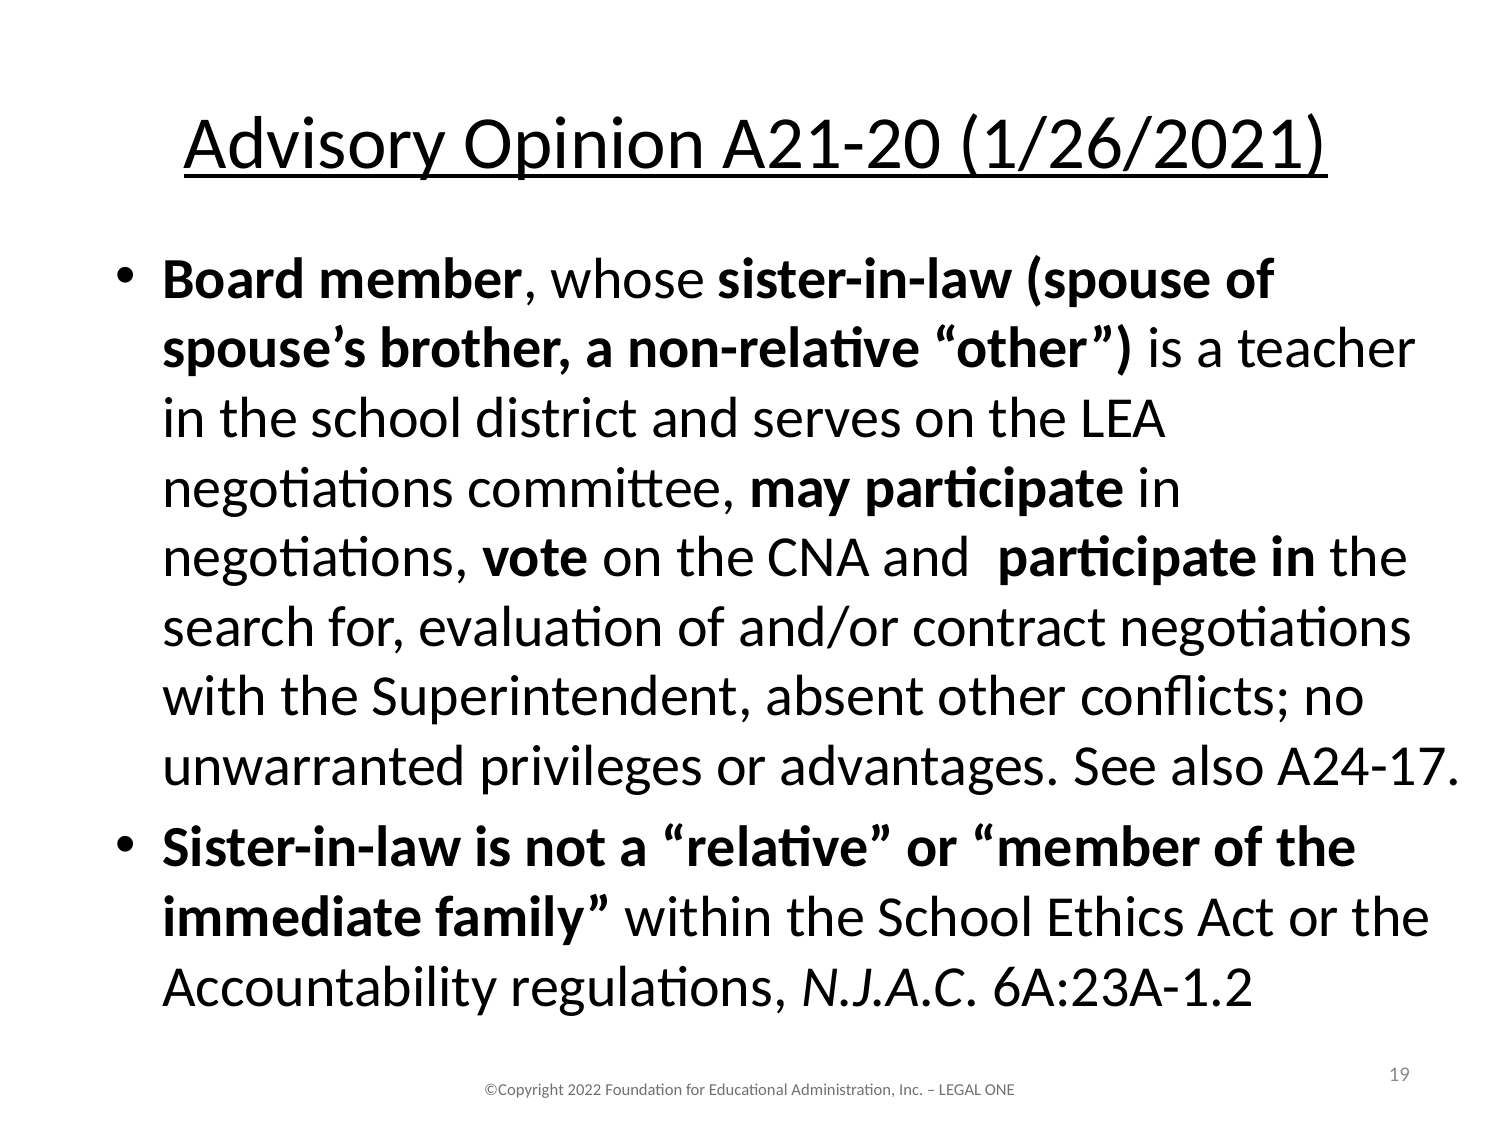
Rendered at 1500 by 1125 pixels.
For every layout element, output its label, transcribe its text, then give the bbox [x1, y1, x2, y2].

list Board member, whose sister-in-law (spouse of spouse’s brother, a non-relative “other”) is a teacher in the school district and serves on the LEA negotiations committee, may participate in negotiations, vote on the CNA and participate in the search for, evaluation of and/or contract negotiations with the Superintendent, absent other conflicts; no unwarranted privileges or advantages. See also A24-17. Sister-in-law is not a “relative” or “member of the immediate family” within the School Ethics Act or the Accountability regulations, N.J.A.C. 6A:23A-1.2 [24, 232, 1488, 1050]
title Advisory Opinion A21-20 (1/26/2021) [24, 45, 1488, 232]
slide_number 19 [1074, 1042, 1425, 1103]
